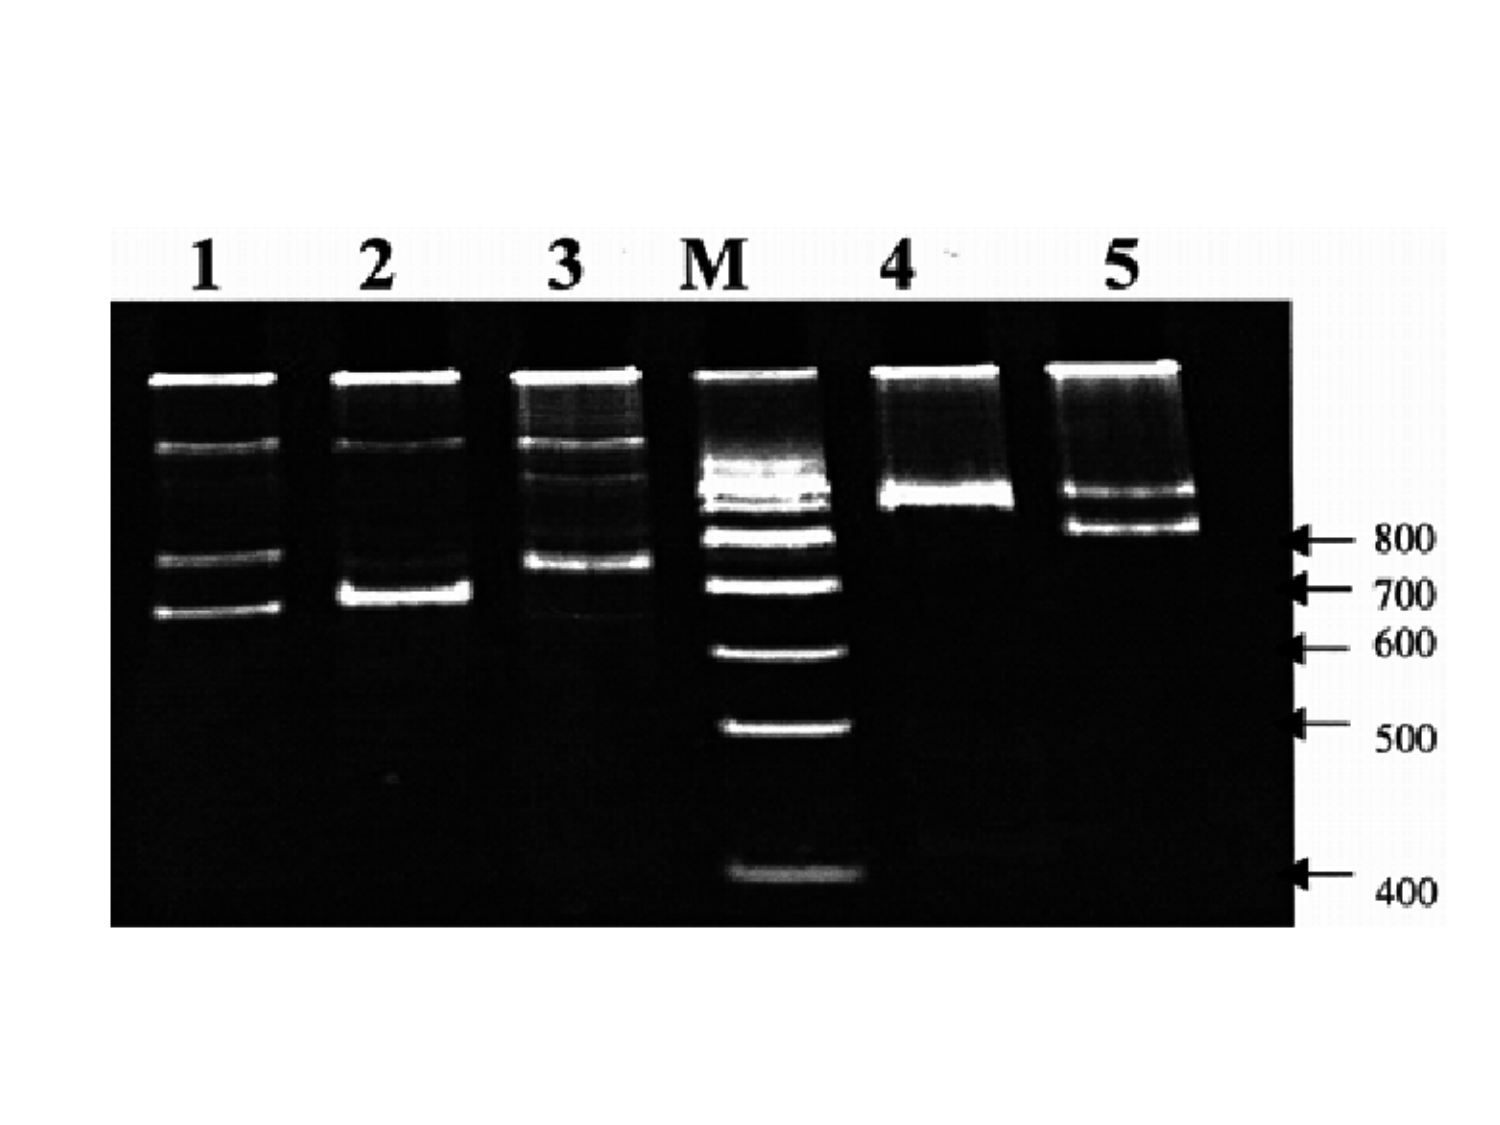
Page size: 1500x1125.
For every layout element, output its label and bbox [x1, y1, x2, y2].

picture [88, 227, 1471, 975]
